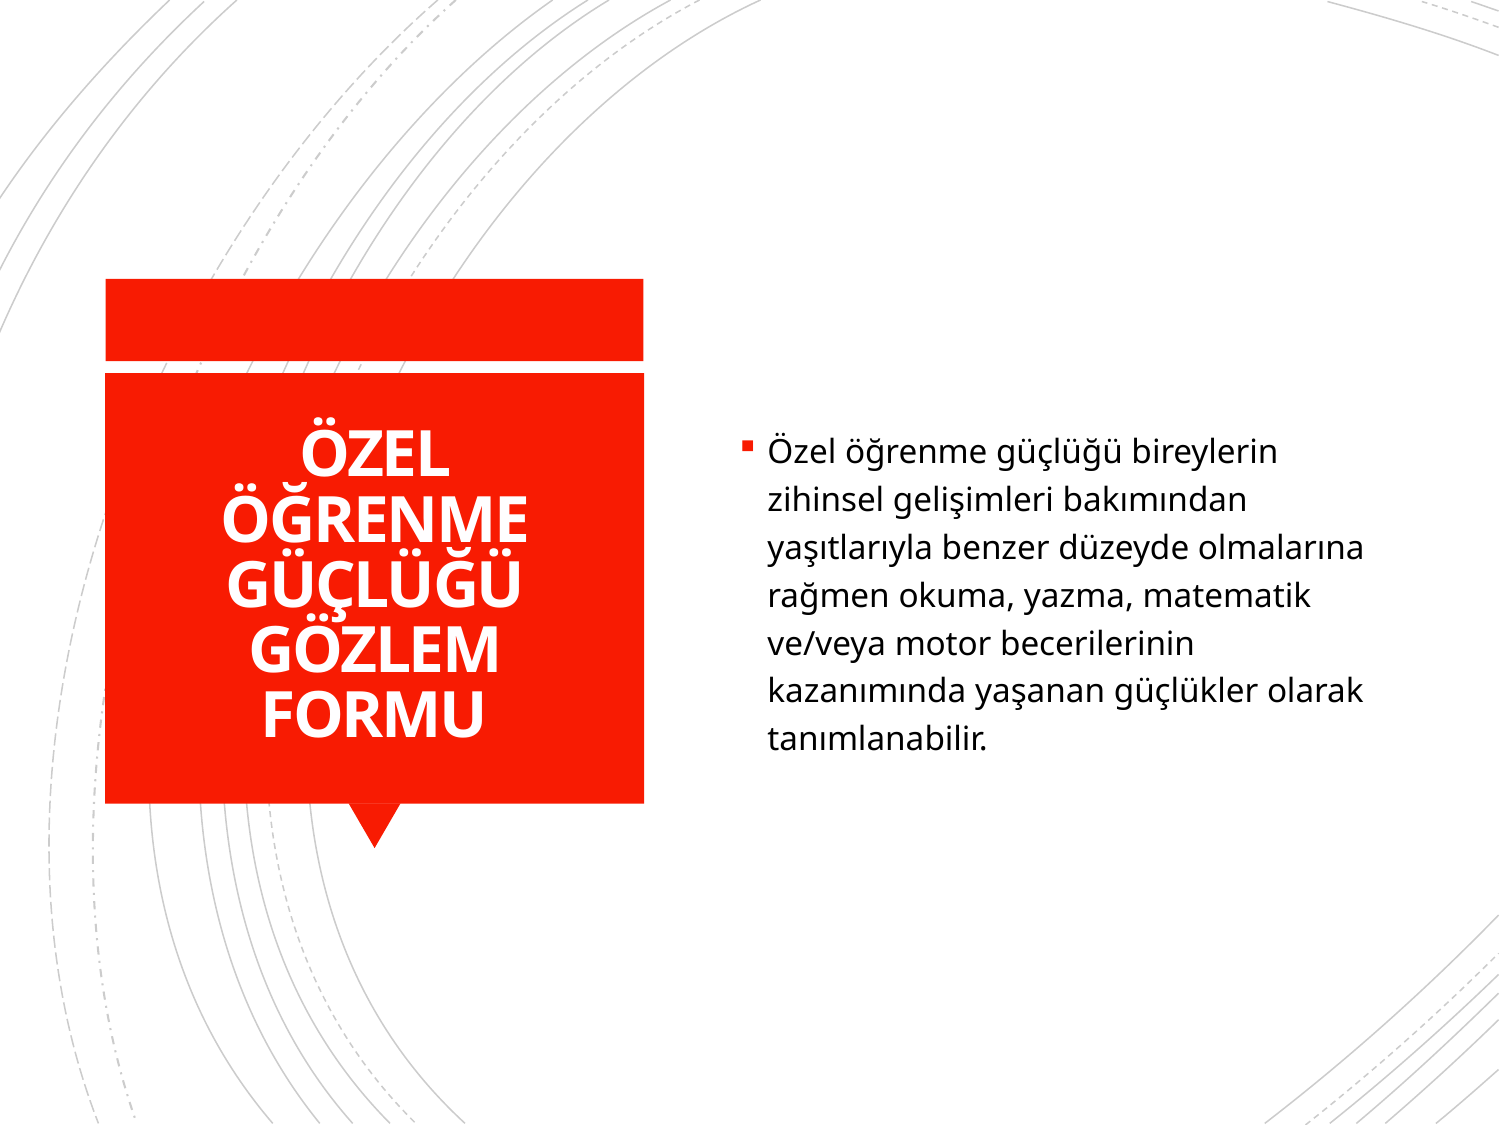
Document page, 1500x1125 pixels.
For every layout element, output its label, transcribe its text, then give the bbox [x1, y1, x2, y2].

list Özel öğrenme güçlüğü bireylerin zihinsel gelişimleri bakımından yaşıtlarıyla benzer düzeyde olmalarına rağmen okuma, yazma, matematik ve/veya motor becerilerinin kazanımında yaşanan güçlükler olarak tanımlanabilir. [724, 131, 1396, 993]
title ÖZEL ÖĞRENME GÜÇLÜĞÜ GÖZLEM FORMU [118, 385, 630, 790]
